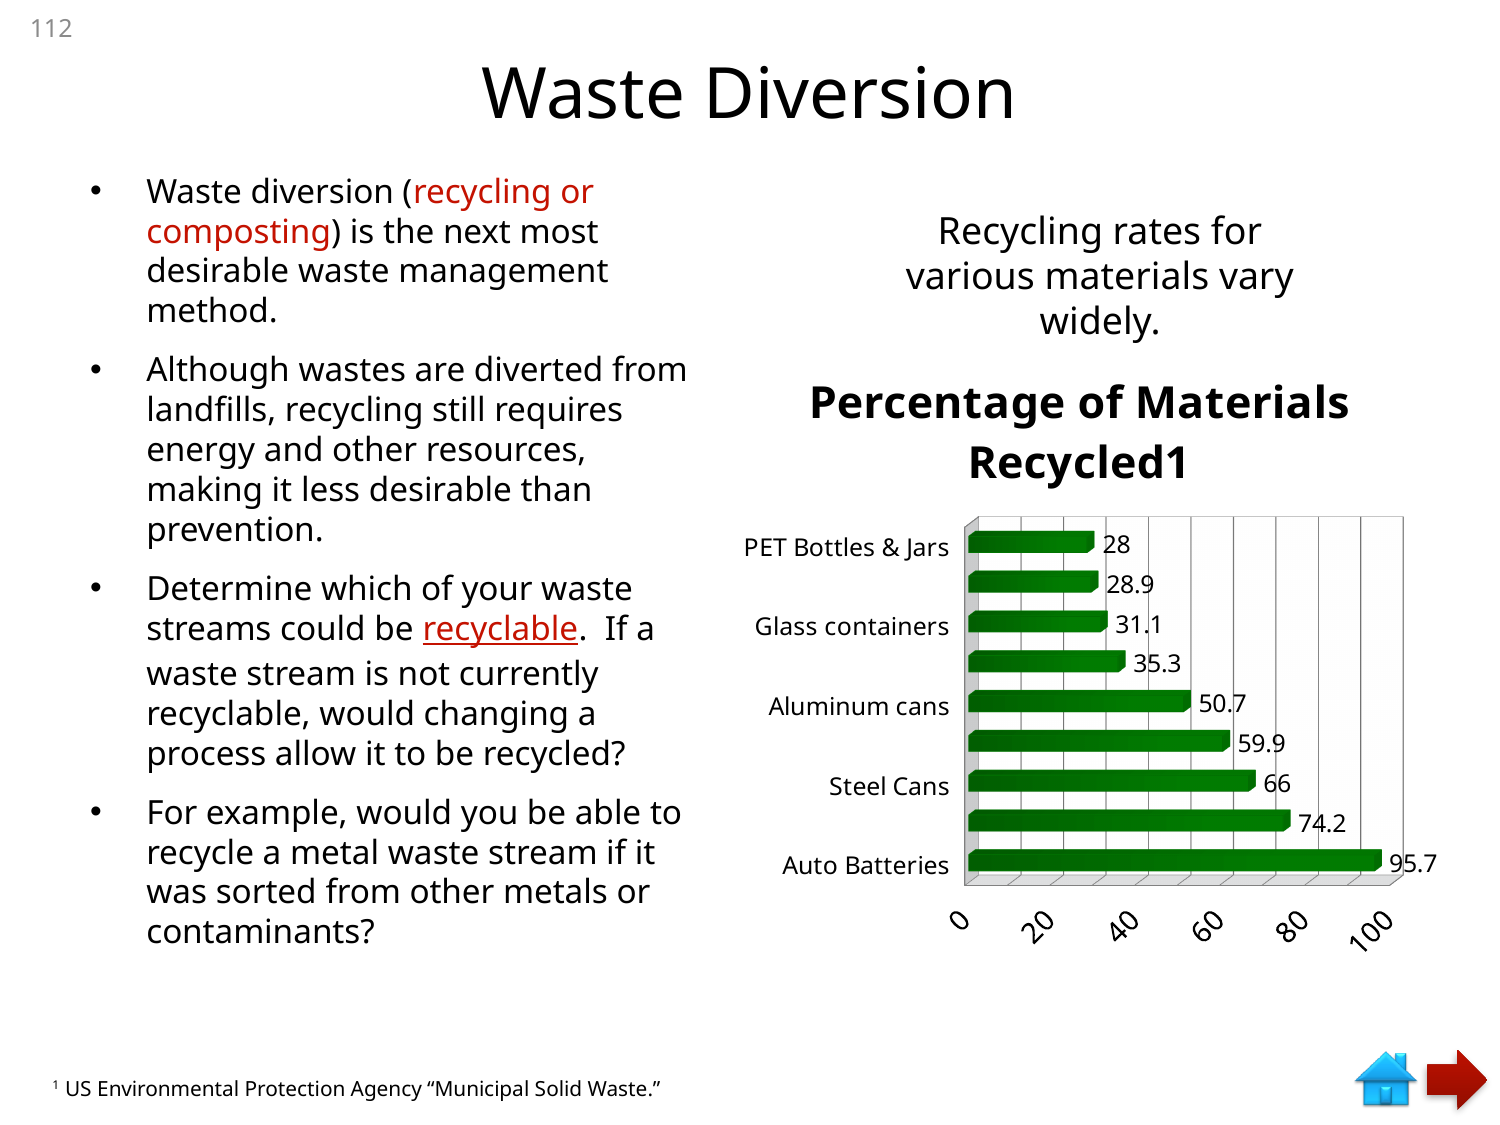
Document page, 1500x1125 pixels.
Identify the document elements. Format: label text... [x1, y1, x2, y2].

list Waste diversion (recycling or composting) is the next most desirable waste management method. Although wastes are diverted from landfills, recycling still requires energy and other resources, making it less desirable than prevention. Determine which of your waste streams could be recyclable. If a waste stream is not currently recyclable, would changing a process allow it to be recycled? For example, would you be able to recycle a metal waste stream if it was sorted from other metals or contaminants? [75, 162, 713, 1005]
text_box 1 US Environmental Protection Agency “Municipal Solid Waste.” [37, 1067, 1163, 1108]
title Waste Diversion [75, 24, 1425, 155]
text_box [1427, 1049, 1488, 1110]
picture [1349, 1049, 1422, 1111]
chart [724, 337, 1438, 965]
slide_number 112 [0, 0, 88, 60]
text_box Recycling rates for various materials vary widely. [862, 199, 1338, 335]
